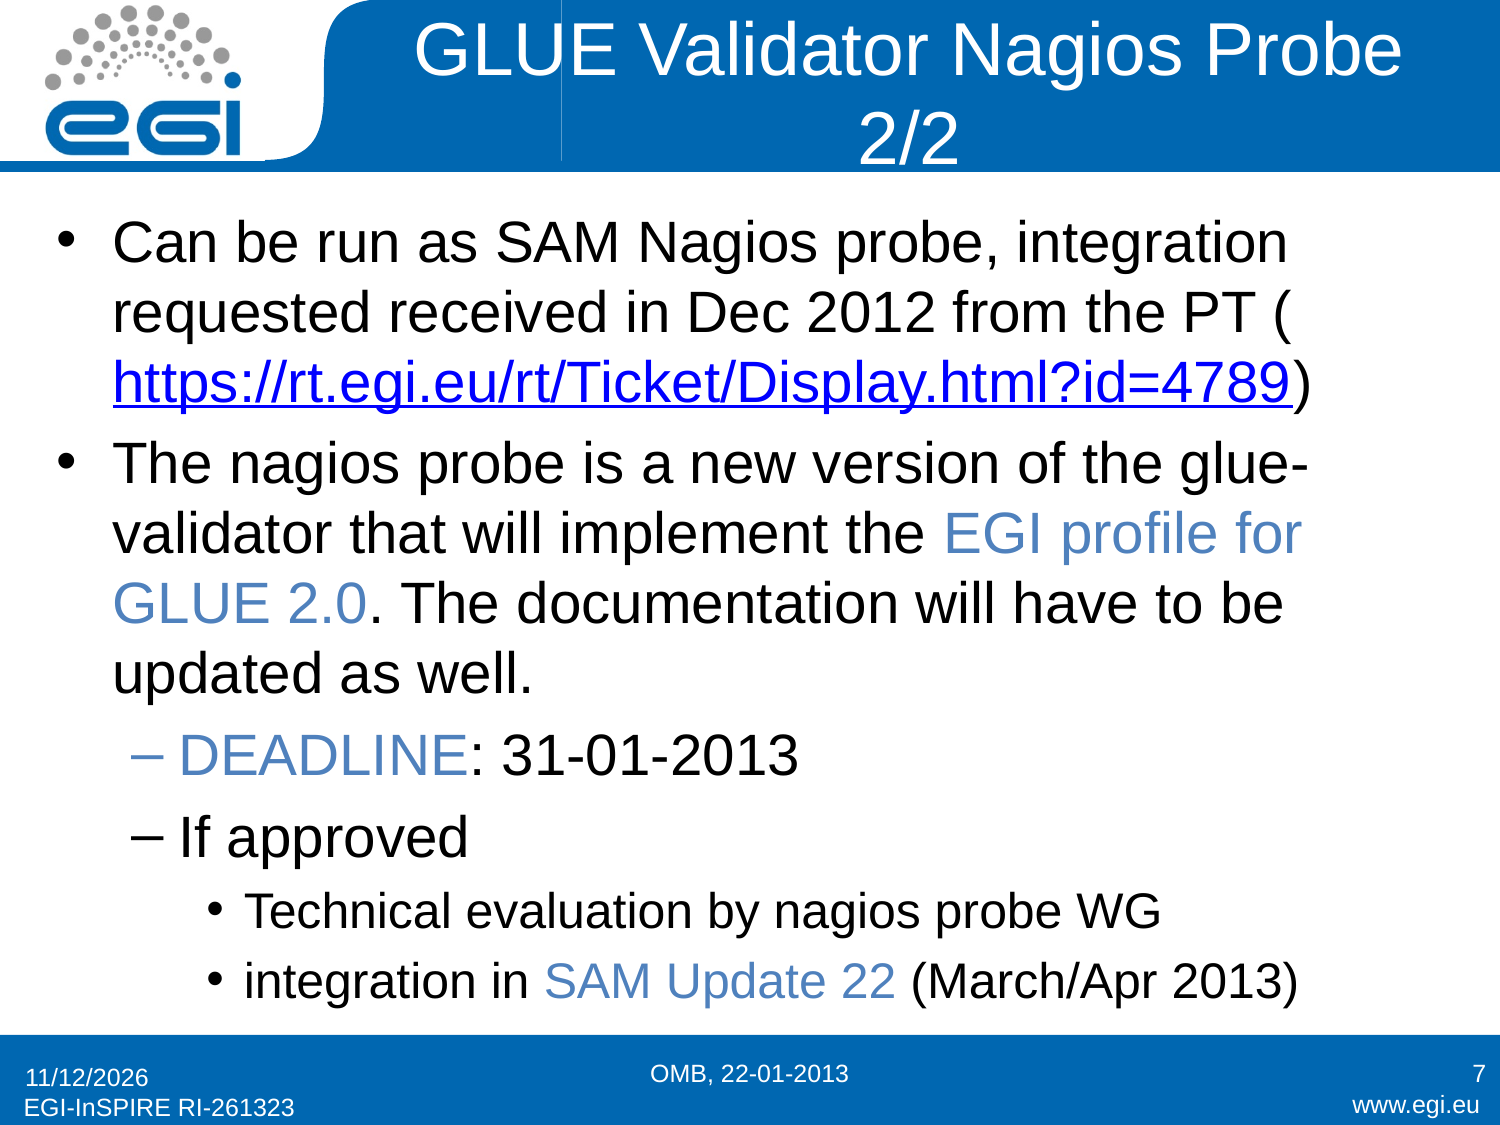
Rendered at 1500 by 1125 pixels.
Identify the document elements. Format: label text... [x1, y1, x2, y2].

footer OMB, 22-01-2013 [512, 1042, 988, 1103]
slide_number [10, 1046, 361, 1106]
list Can be run as SAM Nagios probe, integration requested received in Dec 2012 from the PT (https://rt.egi.eu/rt/Ticket/Display.html?id=4789) The nagios probe is a new version of the glue-validator that will implement the EGI profile for GLUE 2.0. The documentation will have to be updated as well. DEADLINE: 31-01-2013 If approved Technical evaluation by nagios probe WG integration in SAM Update 22 (March/Apr 2013) [41, 196, 1425, 975]
slide_number 7 [1151, 1042, 1500, 1103]
picture [0, 0, 265, 161]
title GLUE Validator Nagios Probe 2/2 [348, 19, 1471, 161]
